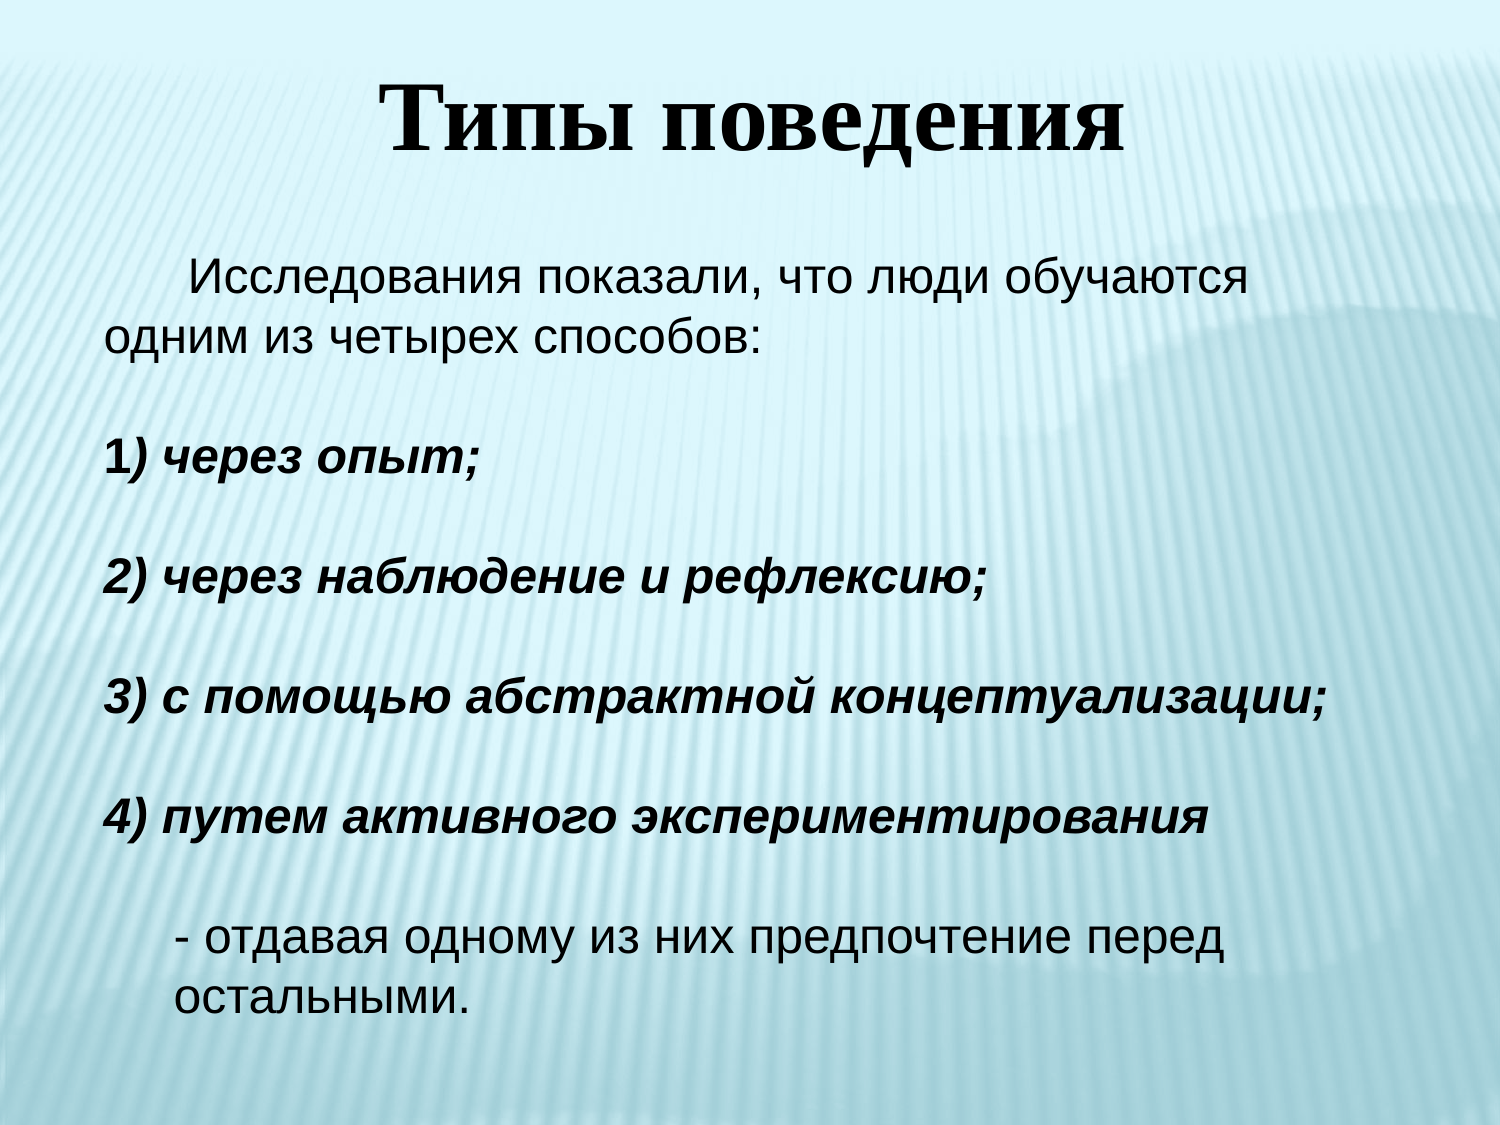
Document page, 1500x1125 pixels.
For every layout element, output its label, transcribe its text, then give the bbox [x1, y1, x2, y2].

text_box Типы поведения [364, 42, 1143, 178]
text_box Исследования показали, что люди обучаются одним из четырех способов: 1) через опыт; 2) через наблюдение и рефлексию; 3) с помощью абстрактной концептуализации; 4) путем активного экспериментирования - отдавая одному из них предпочтение перед остальными. [88, 235, 1400, 1031]
